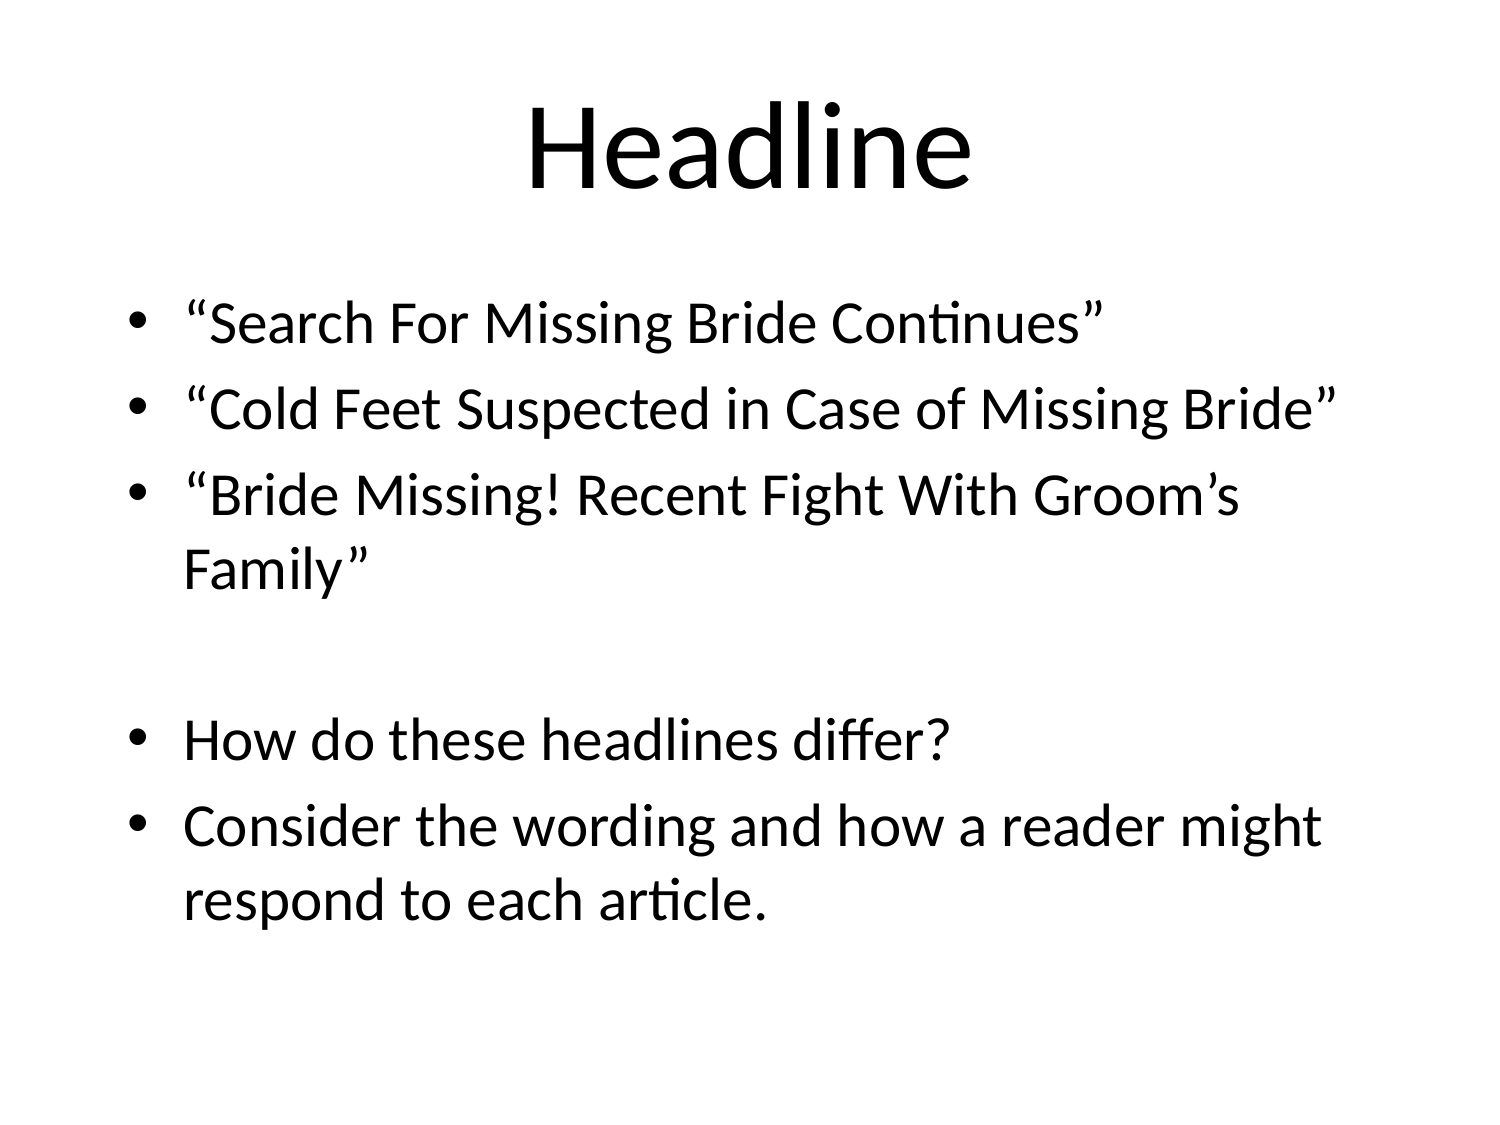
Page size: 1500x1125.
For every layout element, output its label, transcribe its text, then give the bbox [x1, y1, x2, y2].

title Headline [75, 45, 1425, 233]
list “Search For Missing Bride Continues” “Cold Feet Suspected in Case of Missing Bride” “Bride Missing! Recent Fight With Groom’s Family” How do these headlines differ? Consider the wording and how a reader might respond to each article. [112, 275, 1388, 950]
